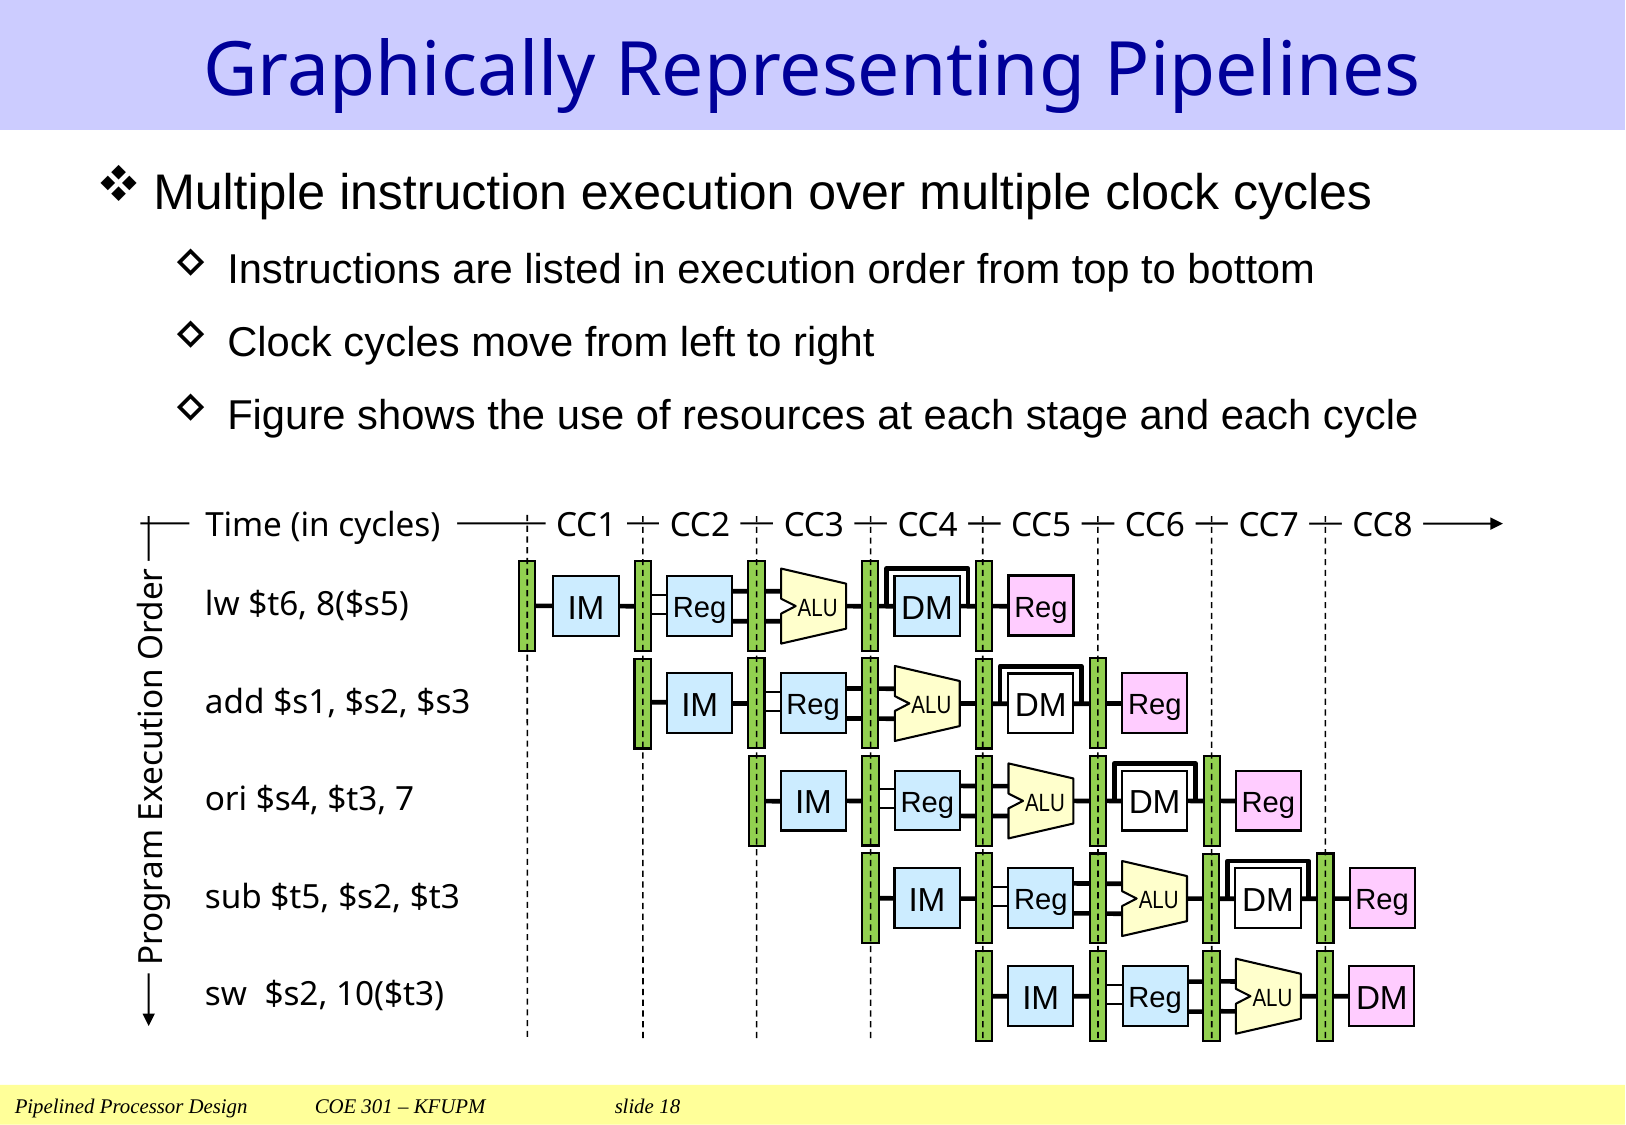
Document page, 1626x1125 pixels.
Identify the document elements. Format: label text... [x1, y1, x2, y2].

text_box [1202, 500, 1315, 1042]
title Graphically Representing Pipelines [0, 0, 1625, 130]
list Multiple instruction execution over multiple clock cycles Instructions are listed in execution order from top to bottom Clock cycles move from left to right Figure shows the use of resources at each stage and each cycle [81, 140, 1544, 437]
text_box [142, 974, 155, 1026]
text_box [863, 500, 1088, 1042]
text_box [1427, 517, 1503, 530]
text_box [1089, 500, 1201, 1042]
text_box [1316, 500, 1424, 1042]
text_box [204, 500, 863, 1042]
text_box Program Execution Order [116, 560, 182, 974]
text_box Time (in cycles) [189, 500, 200, 546]
